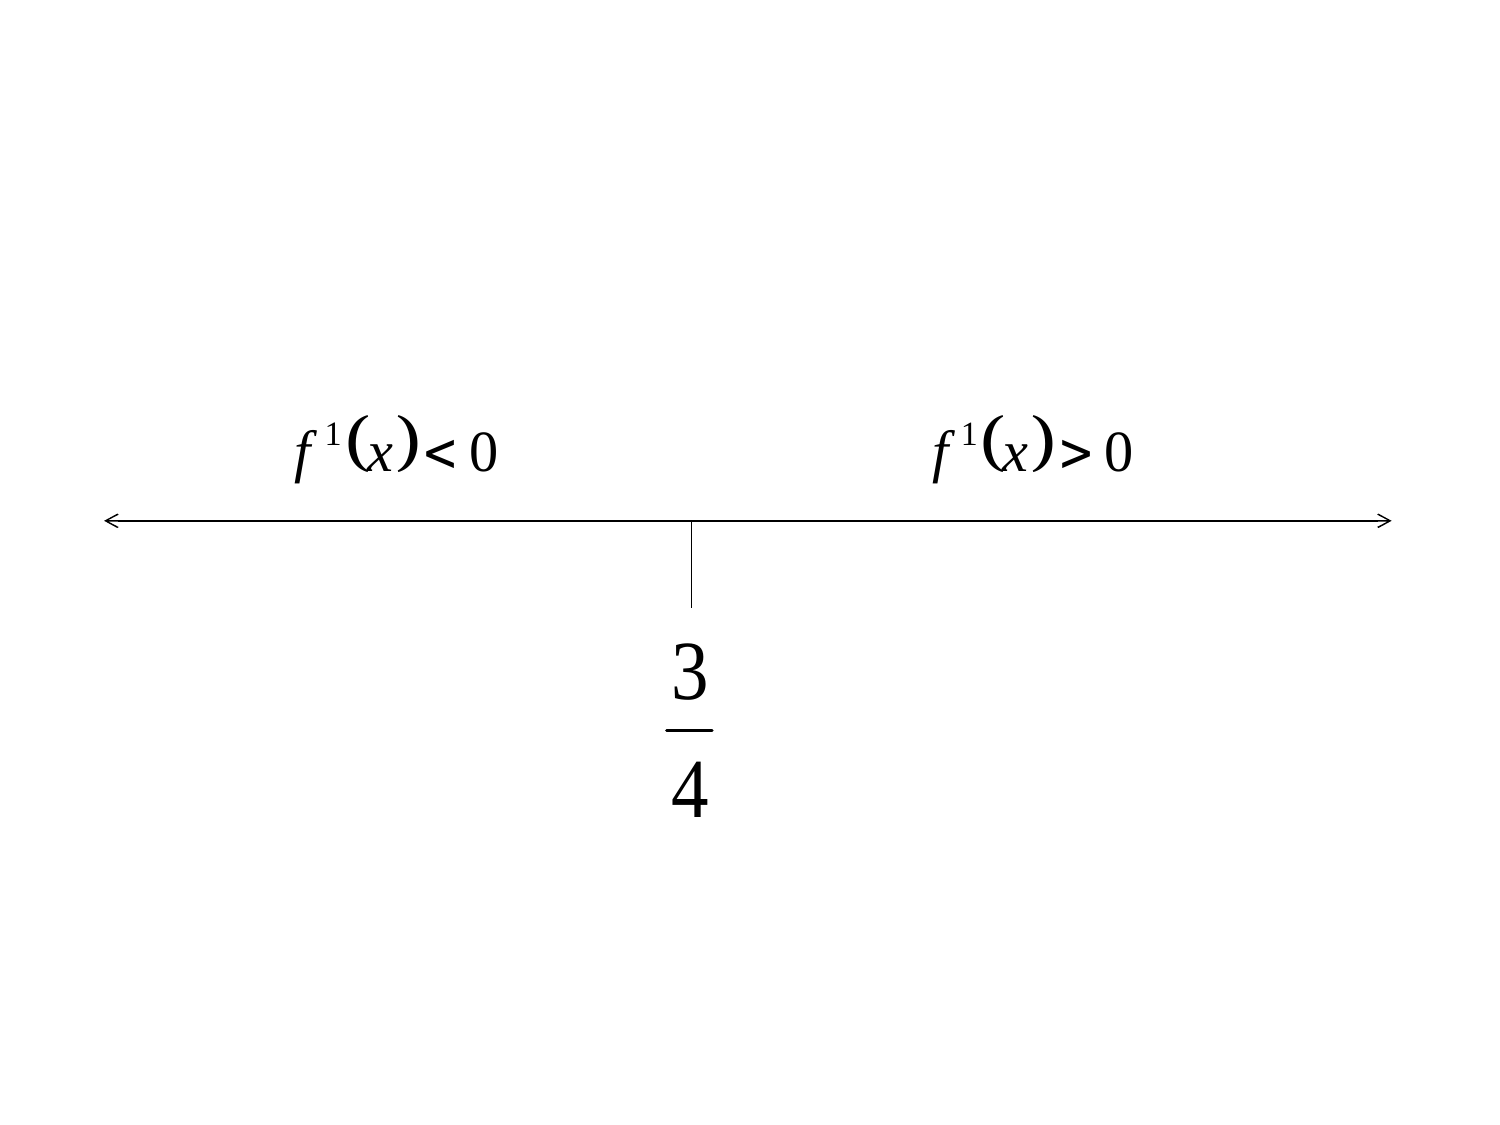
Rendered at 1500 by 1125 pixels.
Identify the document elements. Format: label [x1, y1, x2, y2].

text_box [103, 408, 1392, 837]
